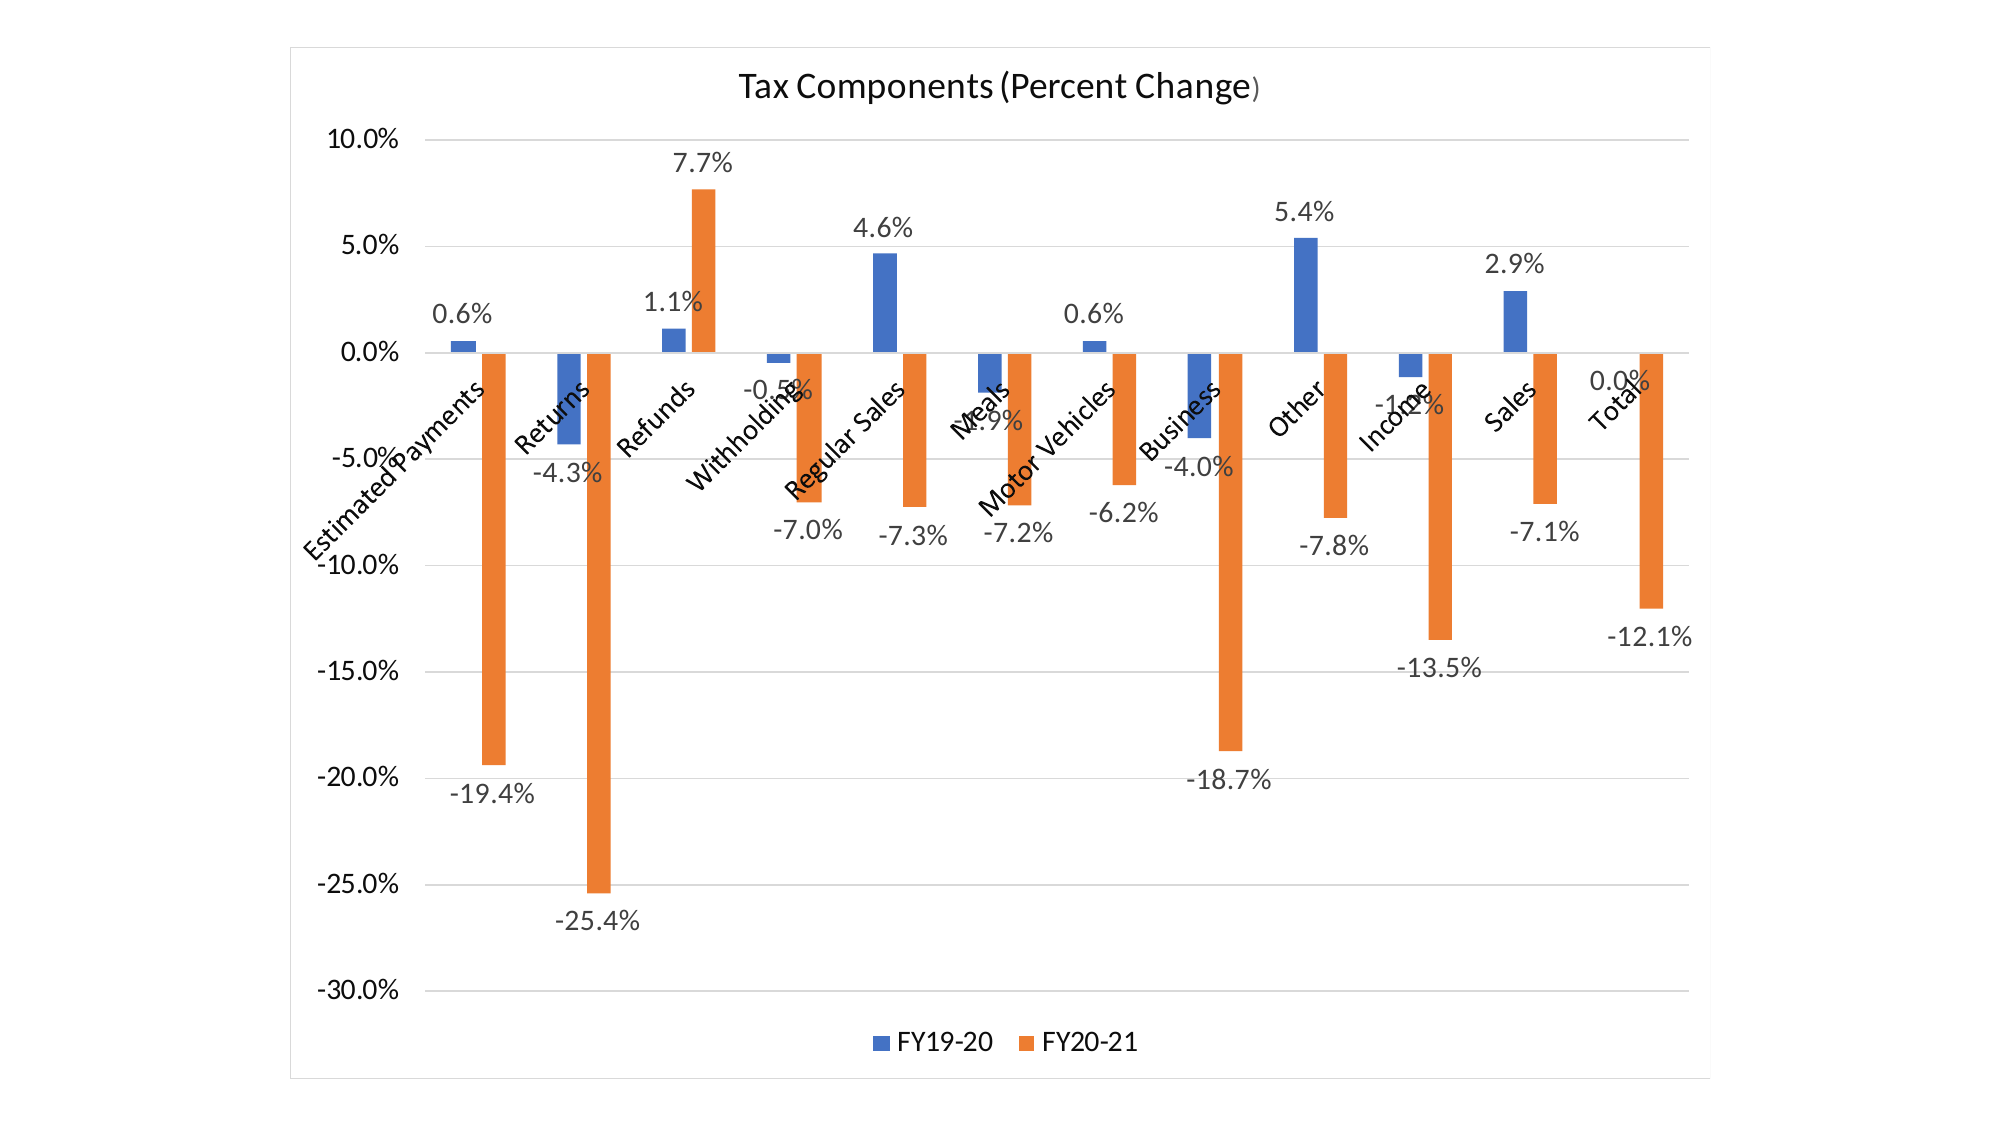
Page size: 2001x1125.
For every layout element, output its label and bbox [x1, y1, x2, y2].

picture [289, 46, 1711, 1079]
